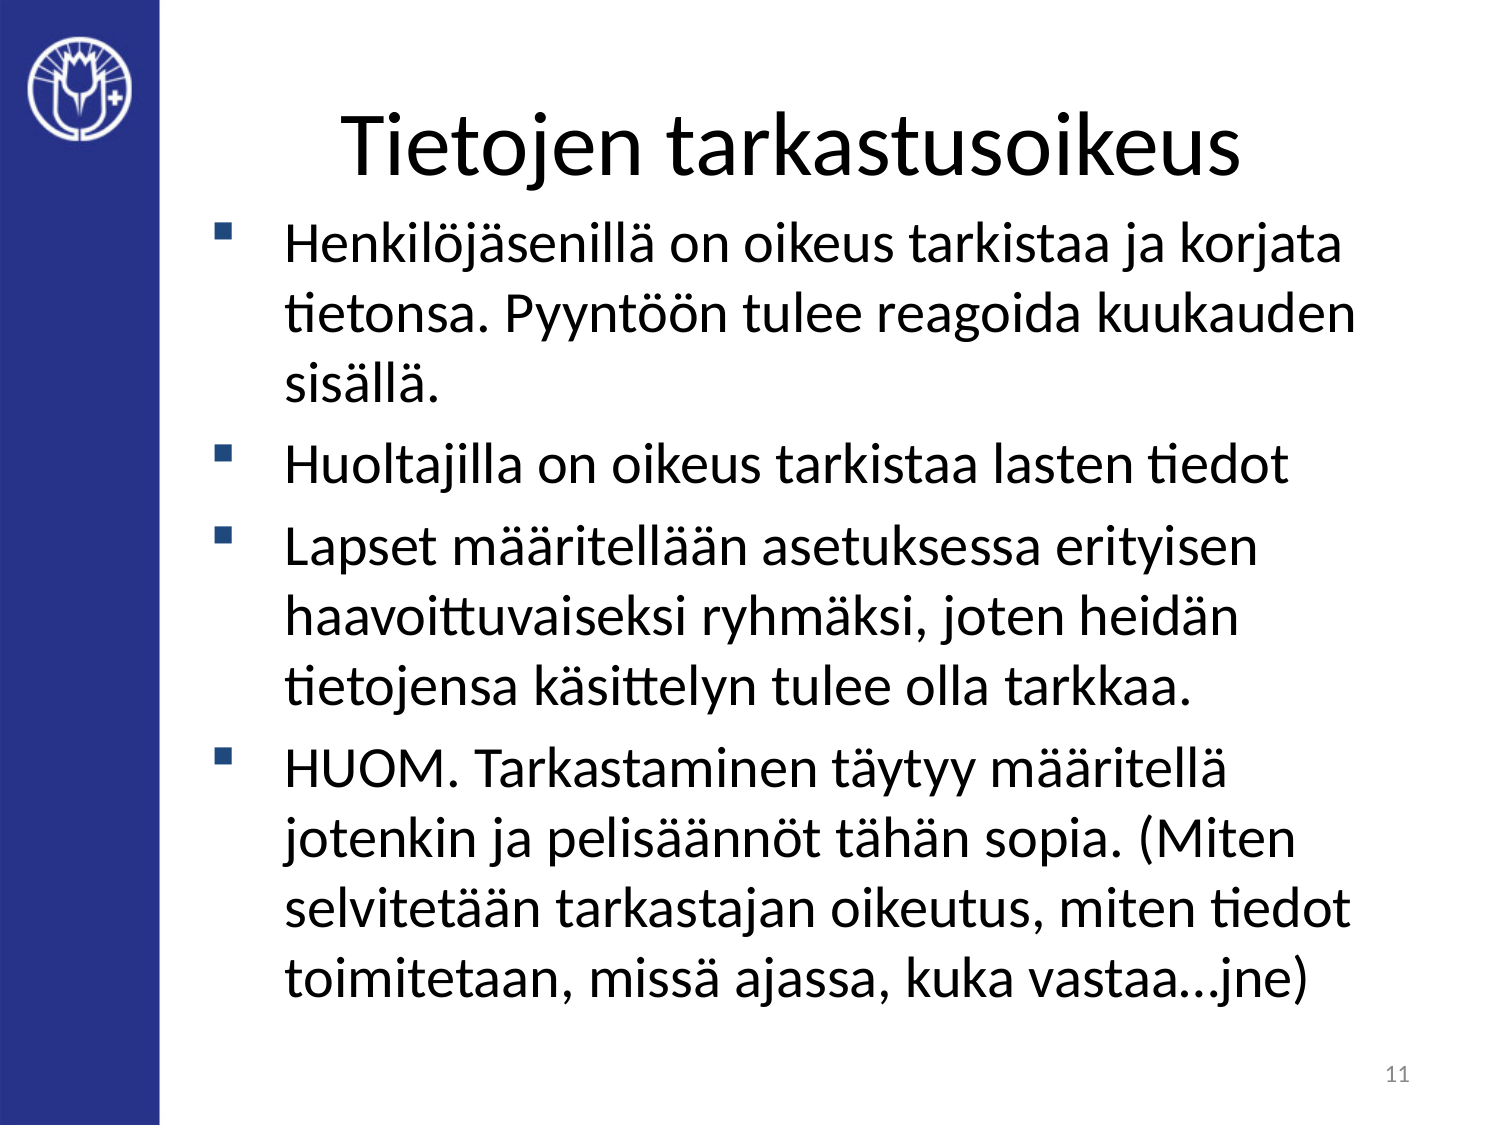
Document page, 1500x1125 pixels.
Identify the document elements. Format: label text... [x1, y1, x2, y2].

slide_number 11 [1074, 1042, 1425, 1103]
list Henkilöjäsenillä on oikeus tarkistaa ja korjata tietonsa. Pyyntöön tulee reagoida kuukauden sisällä. Huoltajilla on oikeus tarkistaa lasten tiedot Lapset määritellään asetuksessa erityisen haavoittuvaiseksi ryhmäksi, joten heidän tietojensa käsittelyn tulee olla tarkkaa. HUOM. Tarkastaminen täytyy määritellä jotenkin ja pelisäännöt tähän sopia. (Miten selvitetään tarkastajan oikeutus, miten tiedot toimitetaan, missä ajassa, kuka vastaa…jne) [194, 196, 1425, 1083]
title Tietojen tarkastusoikeus [159, 45, 1425, 233]
picture [0, 0, 1500, 1125]
